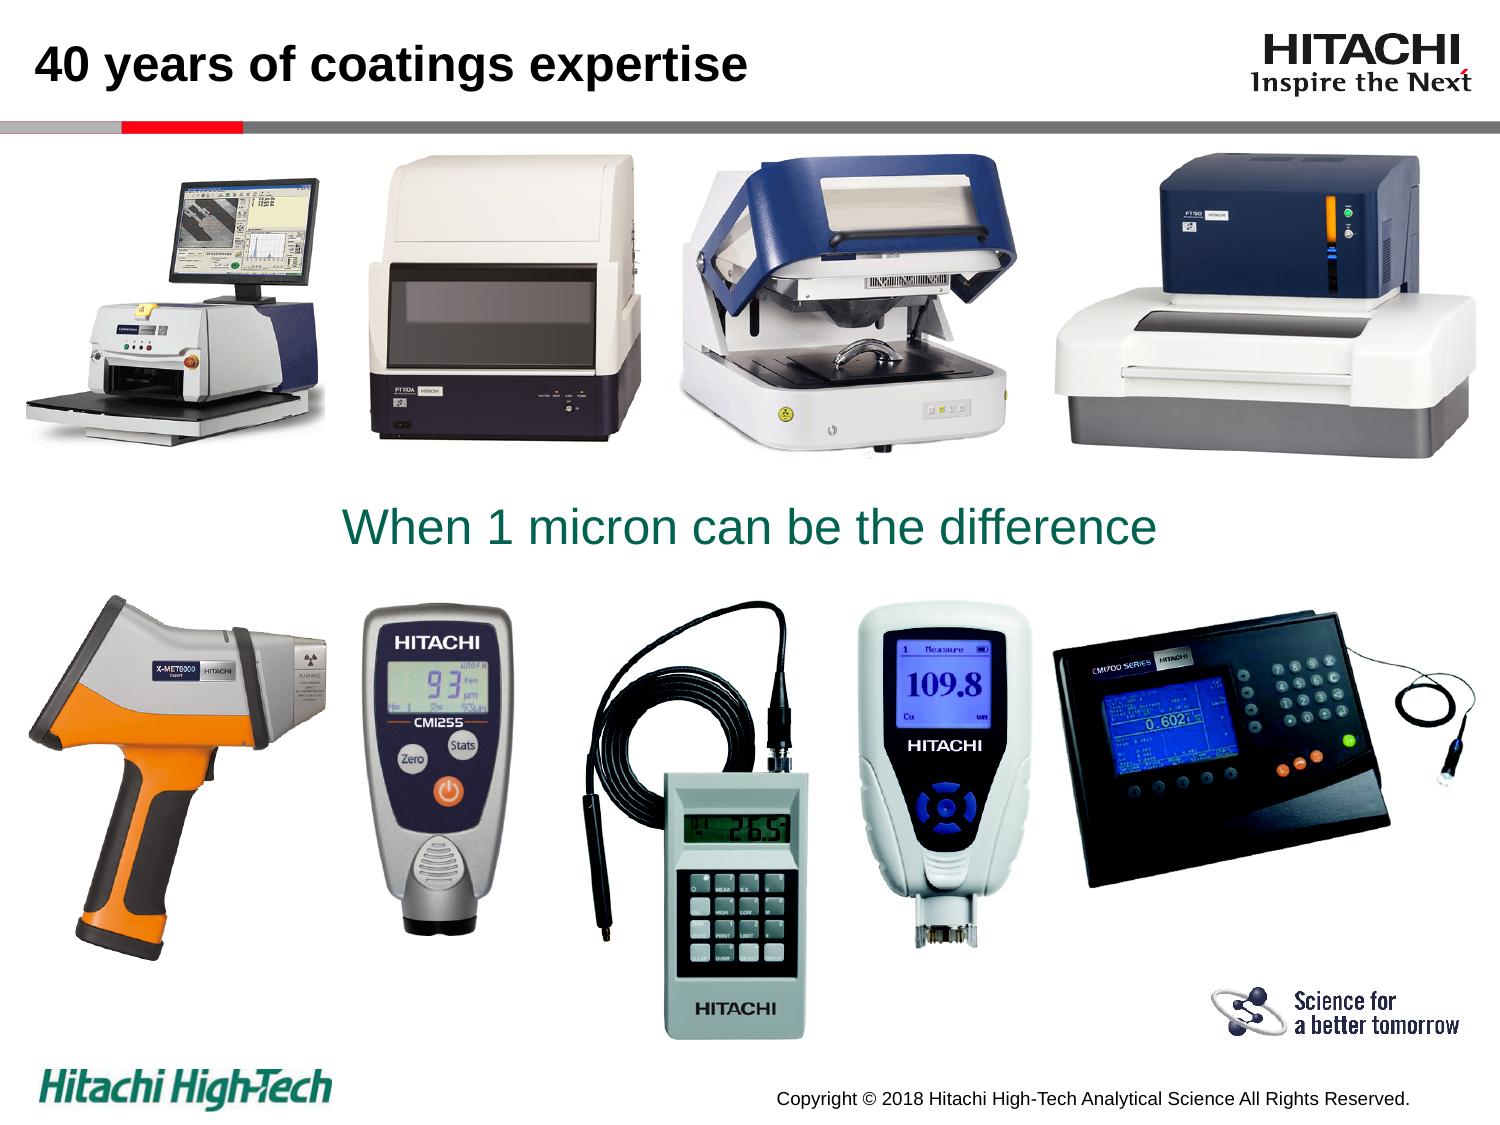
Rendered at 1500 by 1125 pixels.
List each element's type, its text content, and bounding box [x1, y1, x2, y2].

title 40 years of coatings expertise [19, 30, 772, 101]
picture [1051, 602, 1481, 890]
picture [545, 582, 1046, 1061]
picture [1211, 987, 1459, 1036]
picture [362, 146, 647, 451]
picture [39, 1069, 332, 1112]
picture [1051, 147, 1488, 462]
picture [662, 121, 1028, 488]
picture [354, 601, 526, 936]
picture [23, 175, 326, 451]
picture [23, 593, 332, 963]
text_box When 1 micron can be the difference [0, 487, 1500, 563]
